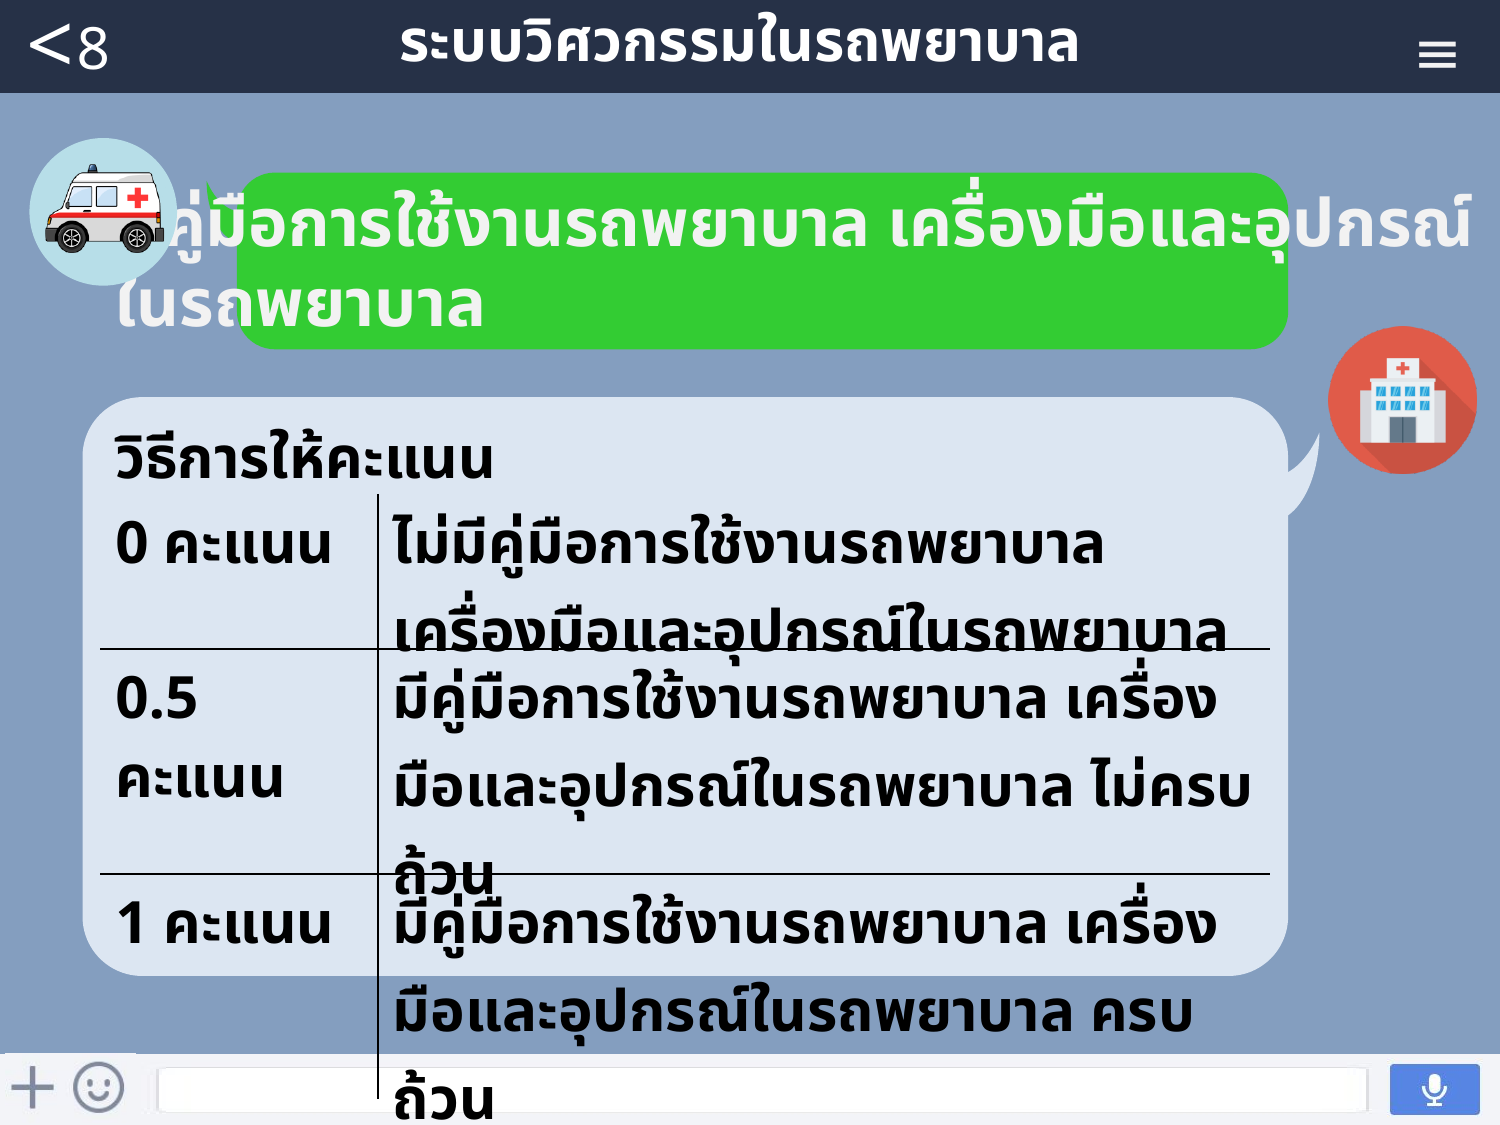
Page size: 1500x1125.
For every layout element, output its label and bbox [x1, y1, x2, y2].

text_box [29, 137, 178, 286]
picture [0, 0, 1500, 1125]
